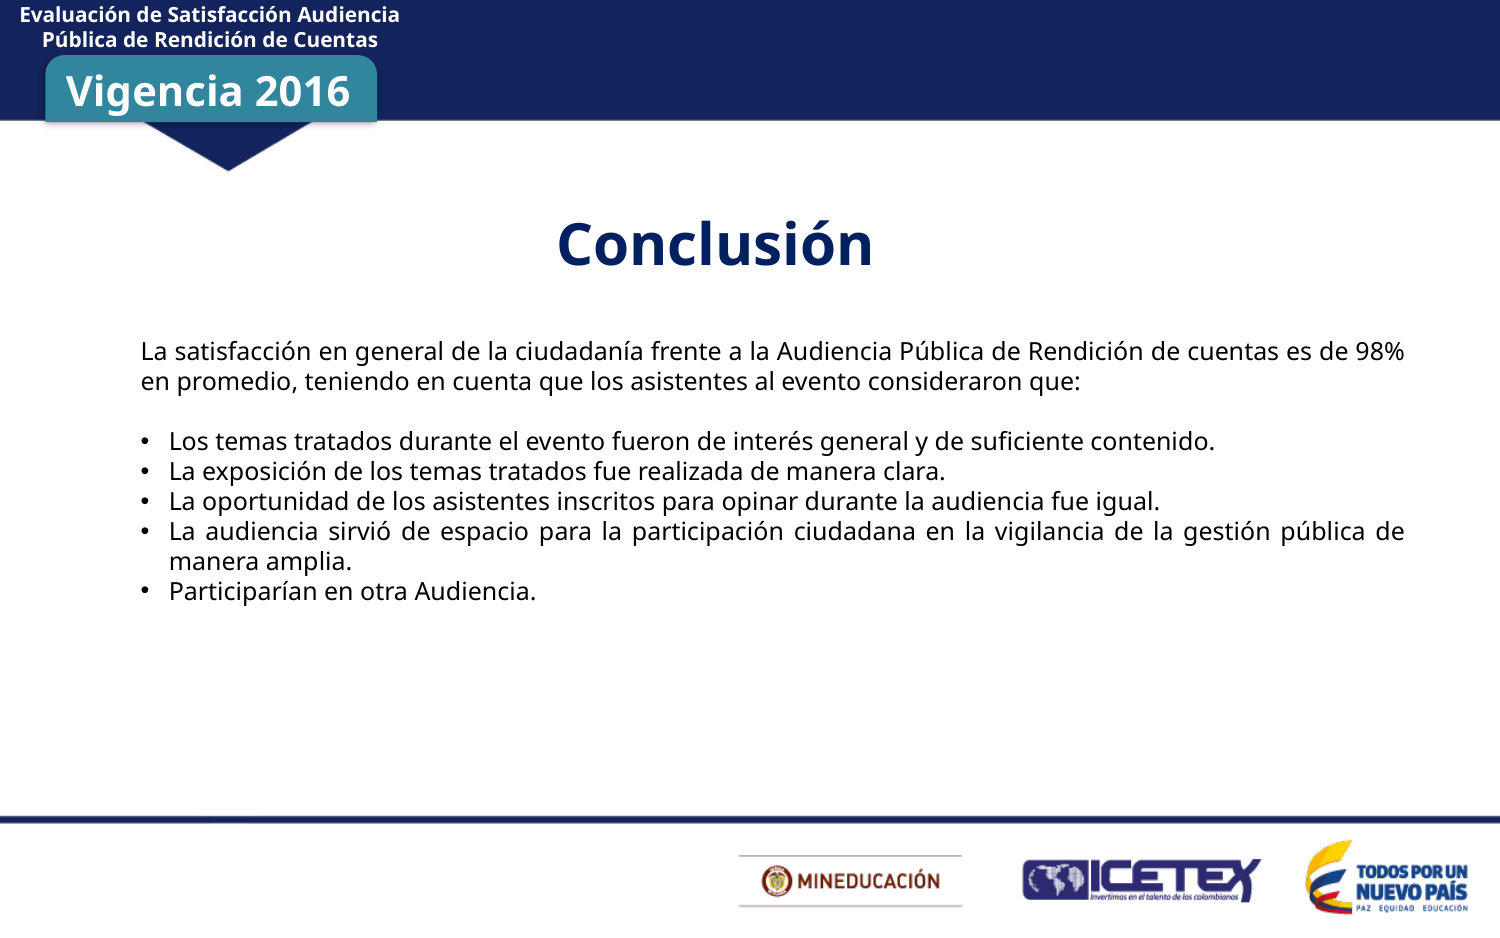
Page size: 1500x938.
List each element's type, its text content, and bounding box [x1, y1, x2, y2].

text_box Conclusión [535, 200, 896, 285]
text_box La satisfacción en general de la ciudadanía frente a la Audiencia Pública de Rendición de cuentas es de 98% en promedio, teniendo en cuenta que los asistentes al evento consideraron que: Los temas tratados durante el evento fueron de interés general y de suficiente contenido. La exposición de los temas tratados fue realizada de manera clara. La oportunidad de los asistentes inscritos para opinar durante la audiencia fue igual. La audiencia sirvió de espacio para la participación ciudadana en la vigilancia de la gestión pública de manera amplia. Participarían en otra Audiencia. [125, 328, 1422, 613]
text_box Vigencia 2016 [42, 57, 375, 123]
picture [0, 0, 1500, 938]
text_box Evaluación de Satisfacción Audiencia Pública de Rendición de Cuentas [0, 0, 420, 59]
